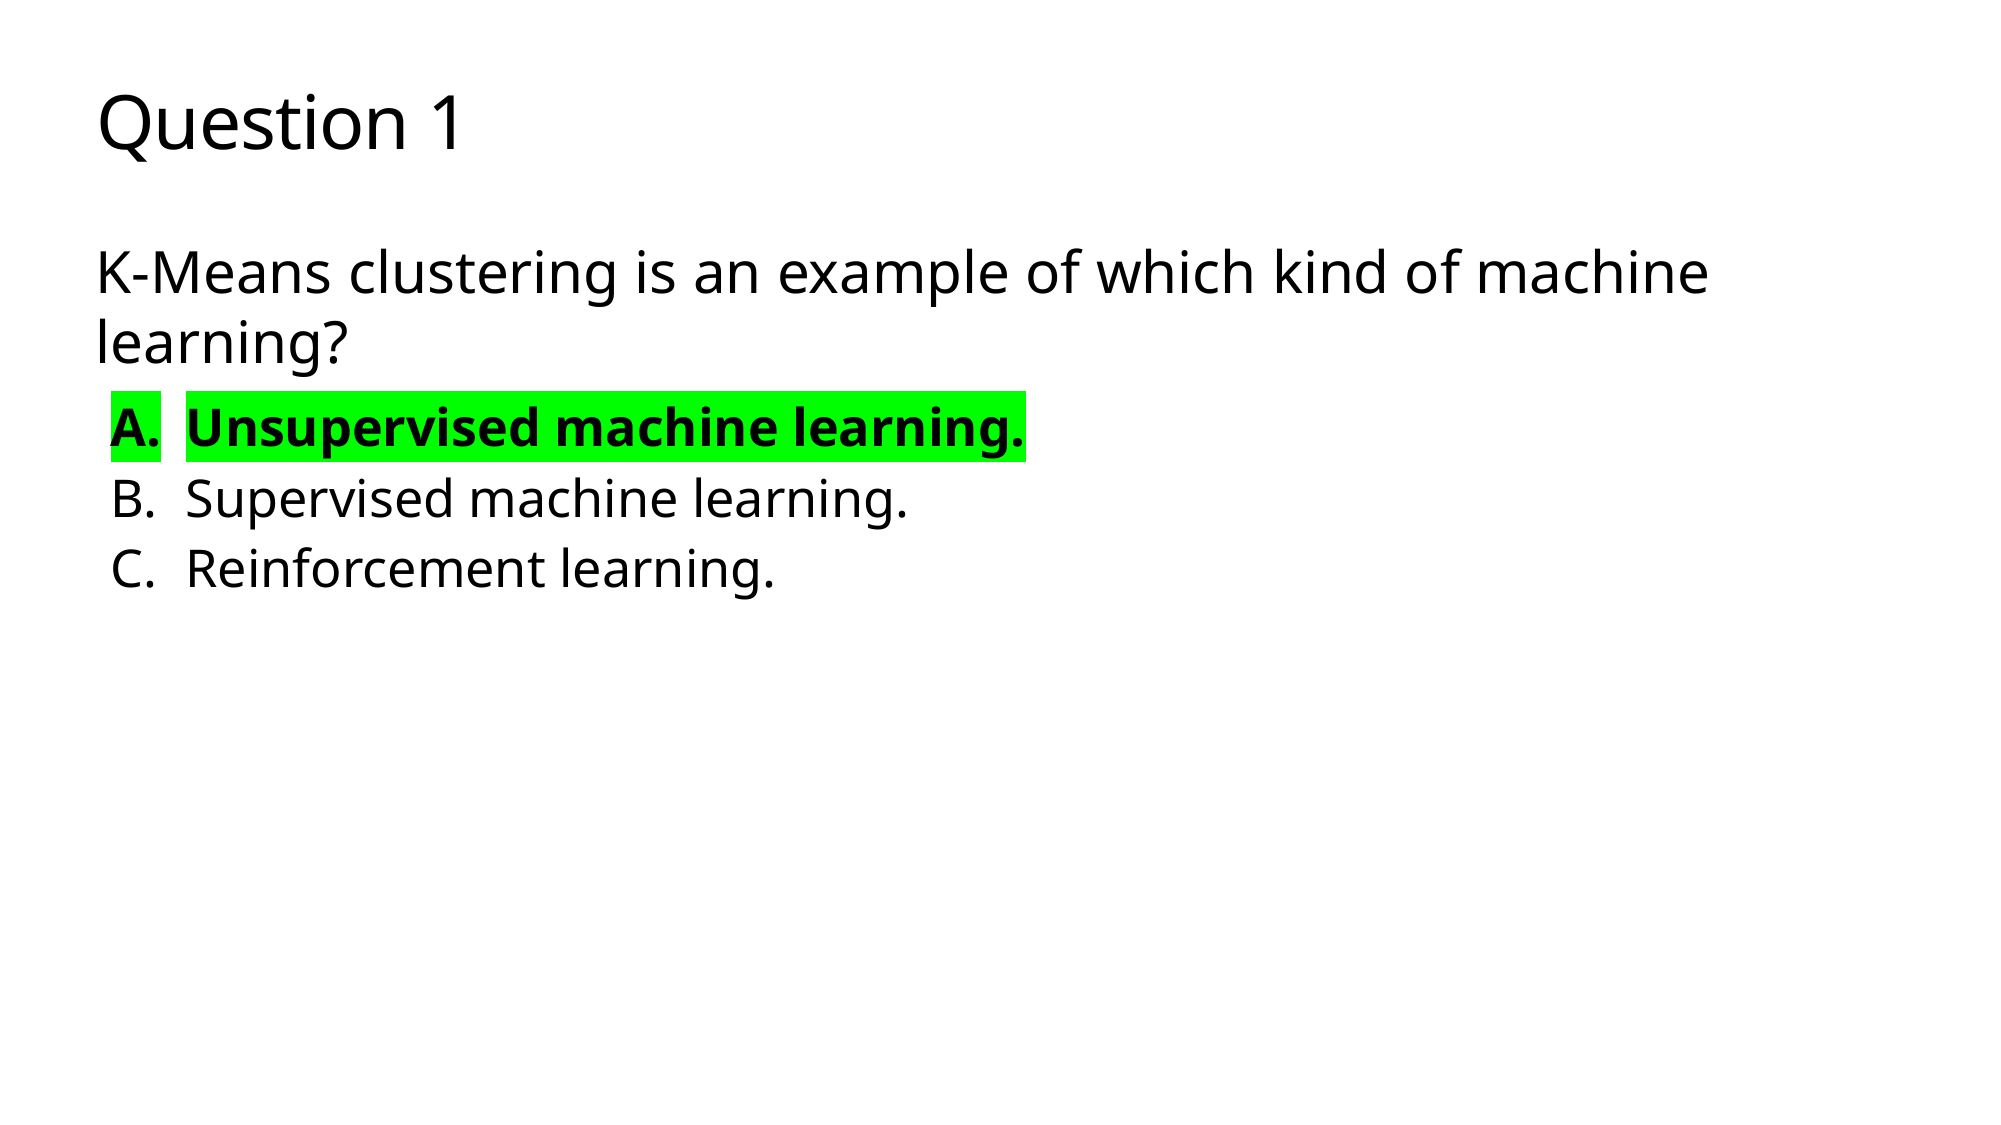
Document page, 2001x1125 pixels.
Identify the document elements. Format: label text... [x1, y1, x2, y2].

text_box Unsupervised machine learning. Supervised machine learning. Reinforcement learning. [95, 387, 1905, 1044]
list K-Means clustering is an example of which kind of machine learning? [95, 235, 1904, 306]
title Question 1 [96, 75, 1904, 165]
